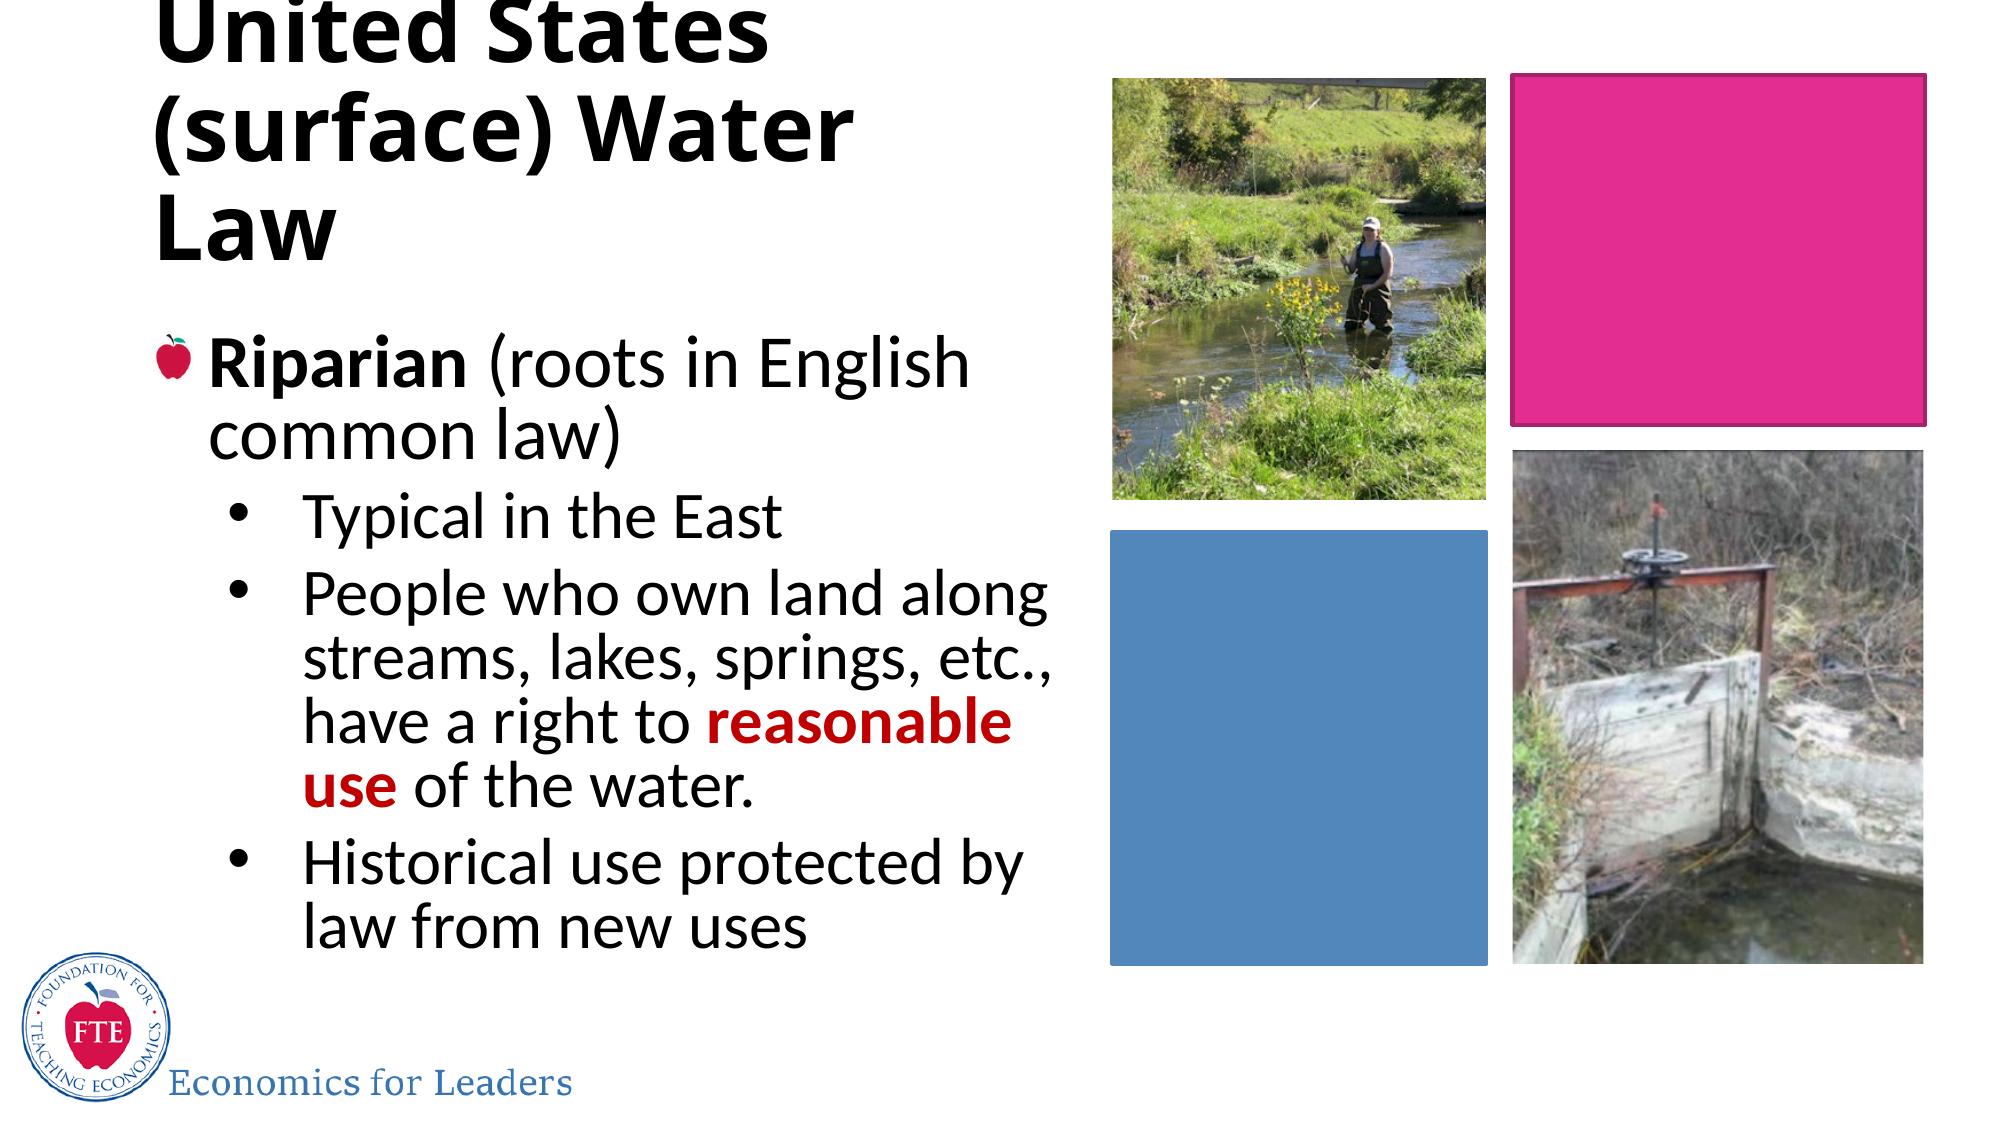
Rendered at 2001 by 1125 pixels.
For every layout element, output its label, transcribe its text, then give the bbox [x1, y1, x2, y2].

picture [152, 330, 195, 384]
text_box Riparian (roots in English common law) Typical in the East People who own land along streams, lakes, springs, etc., have a right to reasonable use of the water. Historical use protected by law from new uses [137, 262, 1072, 826]
picture [15, 946, 579, 1105]
picture [1112, 78, 1487, 501]
picture [1512, 449, 1924, 965]
title United States (surface) Water Law [137, 75, 1063, 262]
